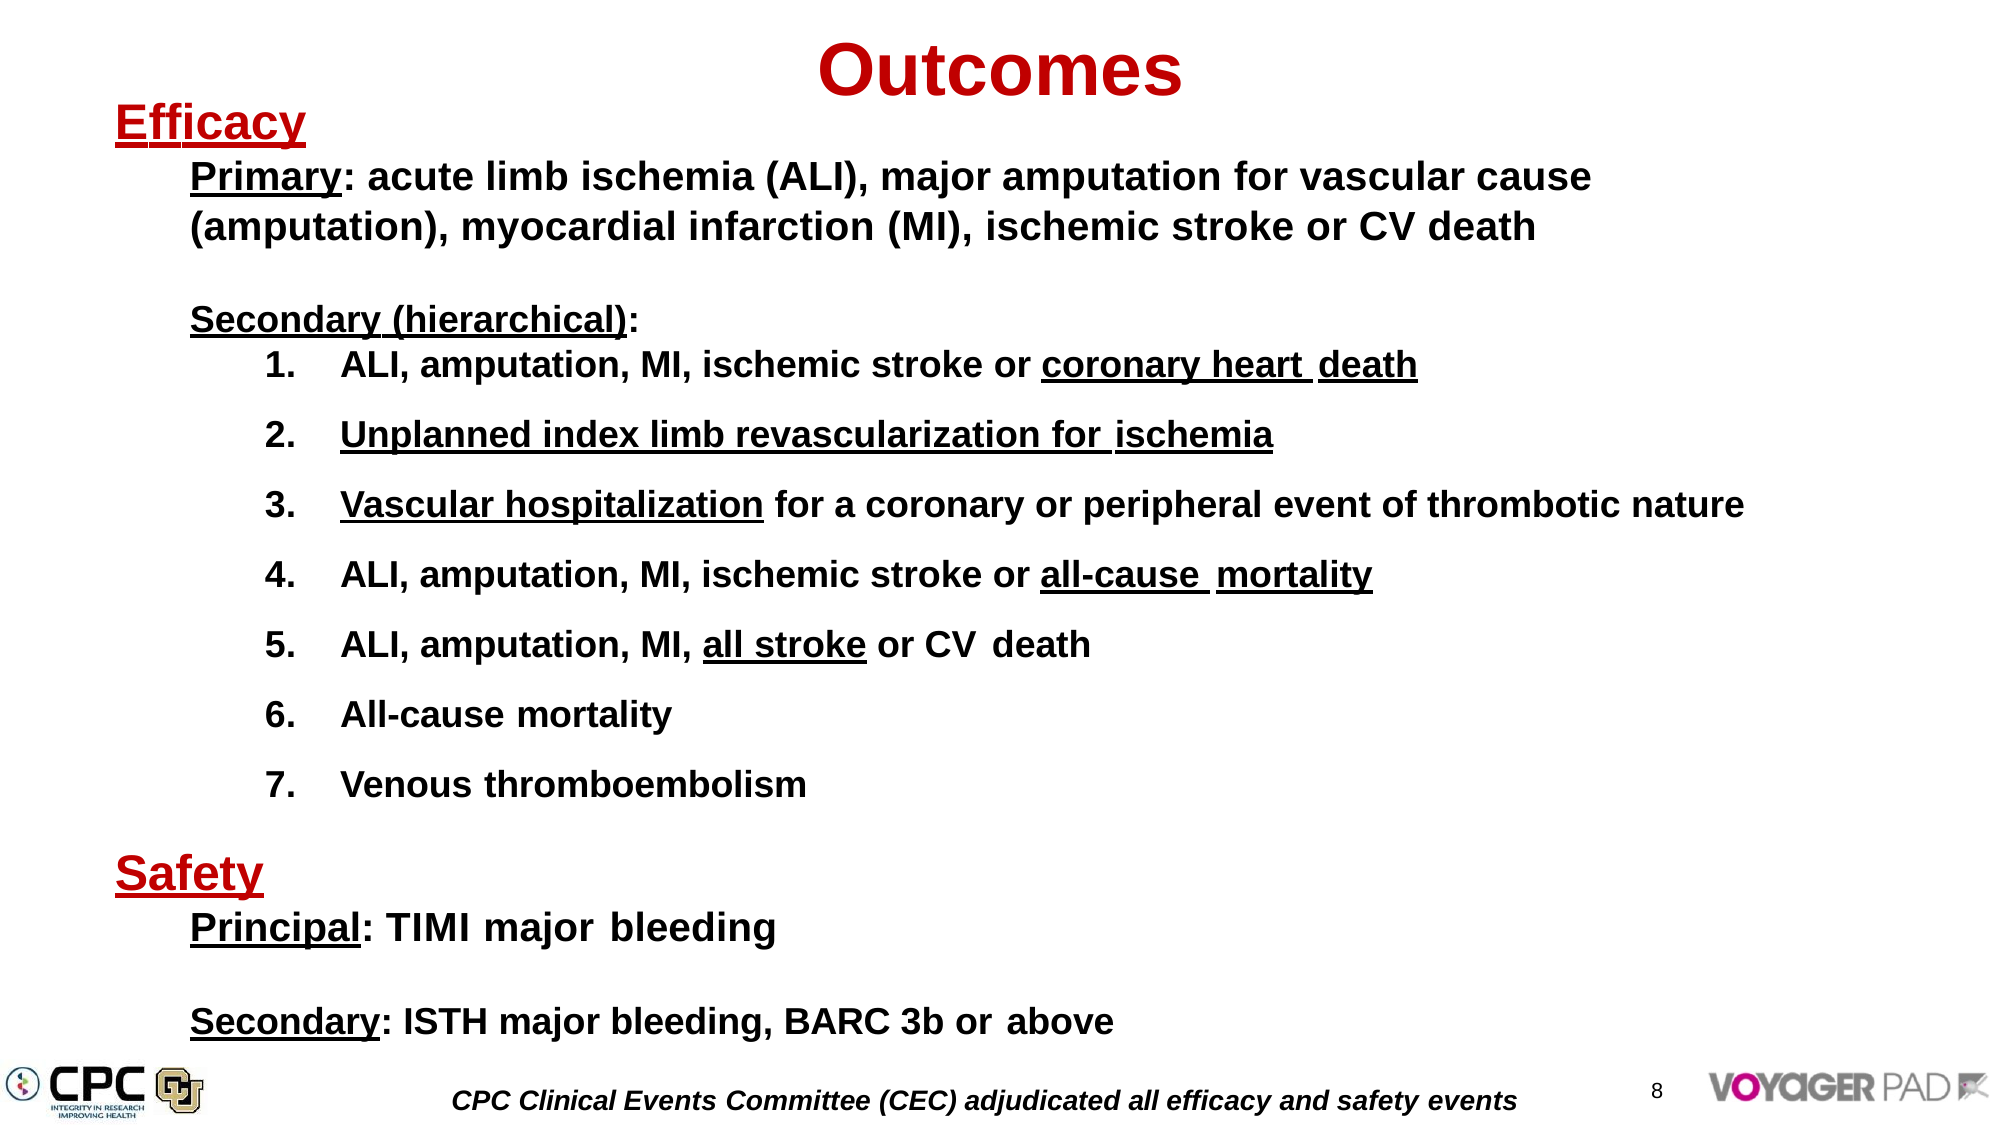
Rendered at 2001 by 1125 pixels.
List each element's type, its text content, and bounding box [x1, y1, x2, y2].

text_box 8 [1648, 1074, 1666, 1104]
text_box Primary: acute limb ischemia (ALI), major amputation for vascular cause (amputation), myocardial infarction (MI), ischemic stroke or CV death [188, 147, 1620, 249]
picture [153, 1067, 208, 1115]
text_box Efficacy [112, 87, 308, 150]
title Outcomes [815, 17, 1186, 147]
text_box CPC Clinical Events Committee (CEC) adjudicated all efficacy and safety events [449, 1079, 1558, 1117]
picture [0, 1059, 149, 1125]
picture [1707, 1071, 1990, 1102]
text_box Secondary (hierarchical): [188, 292, 644, 340]
list ALI, amputation, MI, ischemic stroke or coronary heart death Unplanned index limb revascularization for ischemia Vascular hospitalization for a coronary or peripheral event of thrombotic nature ALI, amputation, MI, ischemic stroke or all-cause mortality ALI, amputation, MI, all stroke or CV death All-cause mortality Venous thromboembolism [263, 312, 1761, 978]
text_box Safety Principal: TIMI major bleeding Secondary: ISTH major bleeding, BARC 3b or above [112, 838, 1119, 1043]
